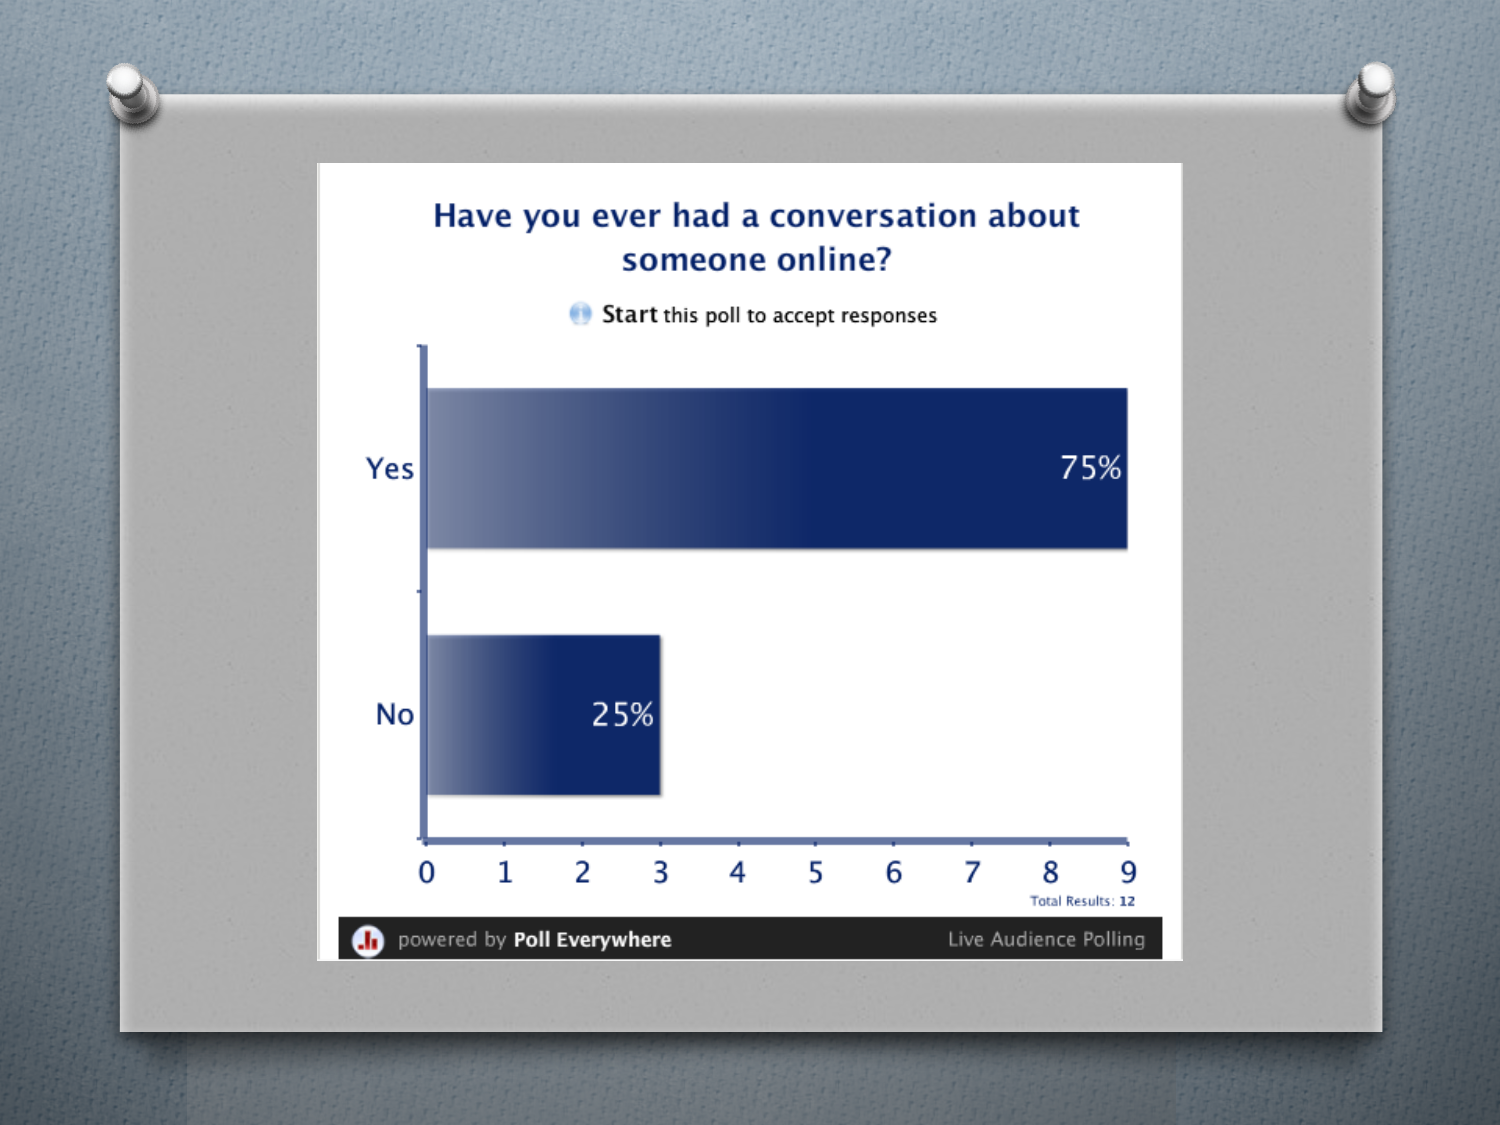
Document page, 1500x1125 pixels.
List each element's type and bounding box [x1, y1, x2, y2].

picture [1317, 35, 1439, 156]
picture [316, 163, 1183, 962]
picture [75, 29, 198, 153]
